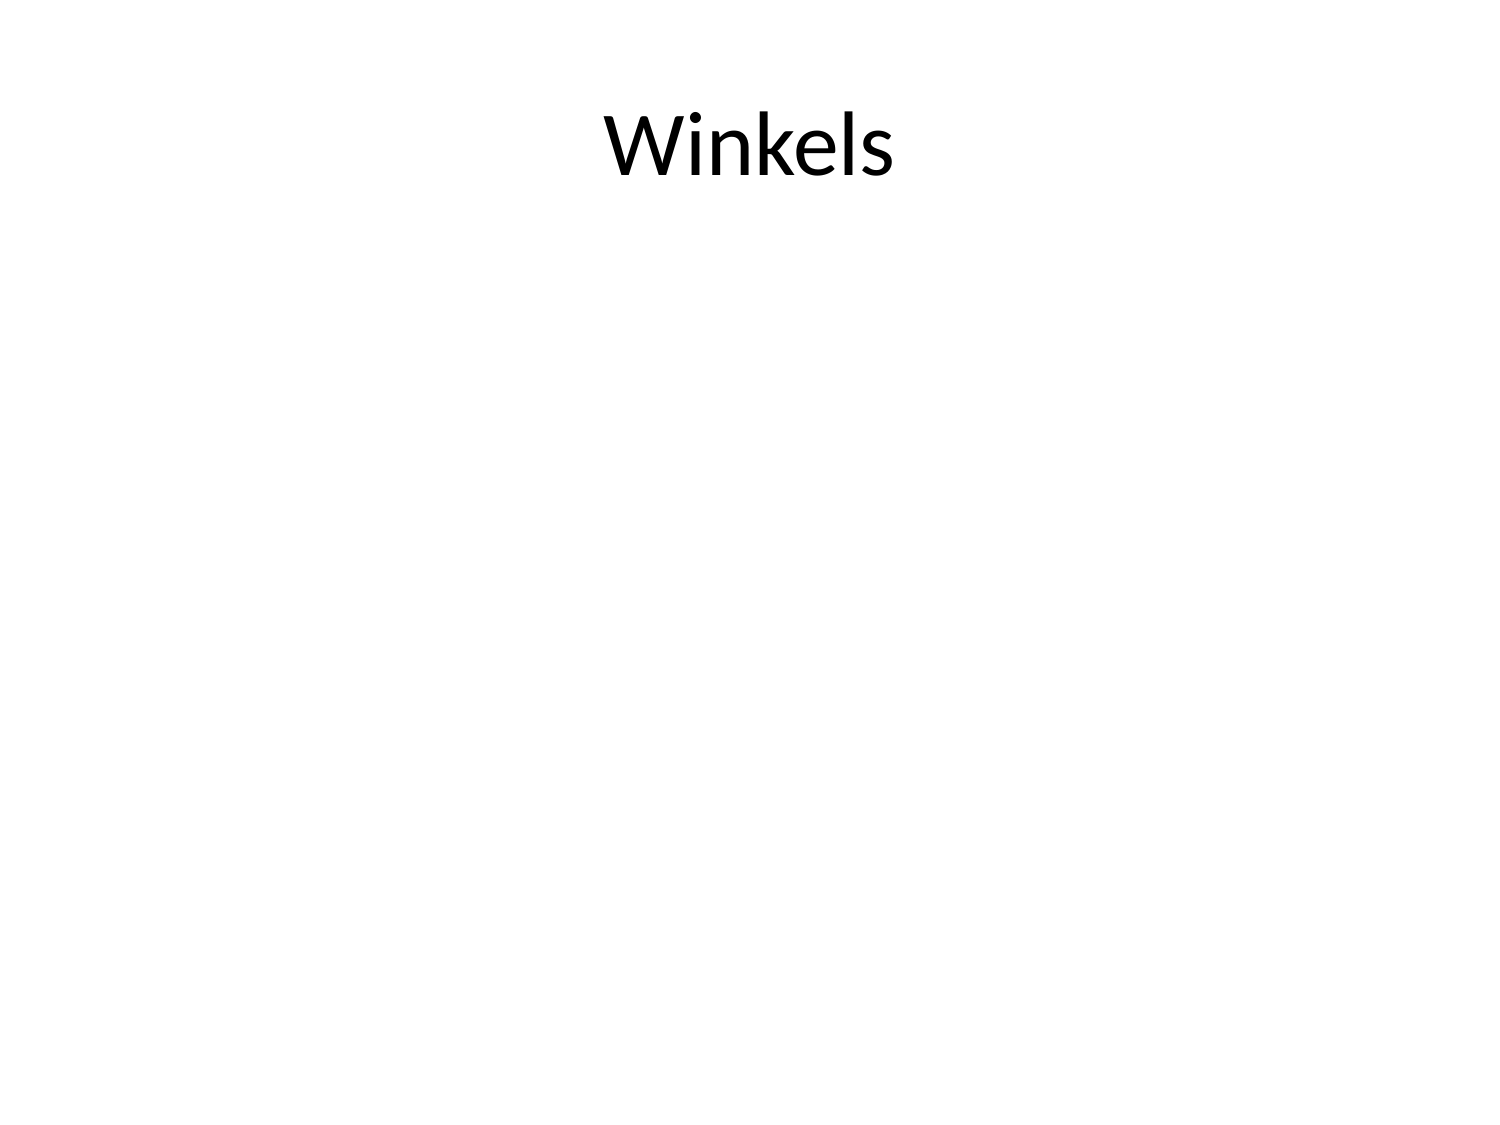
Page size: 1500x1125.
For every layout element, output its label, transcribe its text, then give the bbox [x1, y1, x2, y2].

title Winkels [75, 45, 1425, 233]
